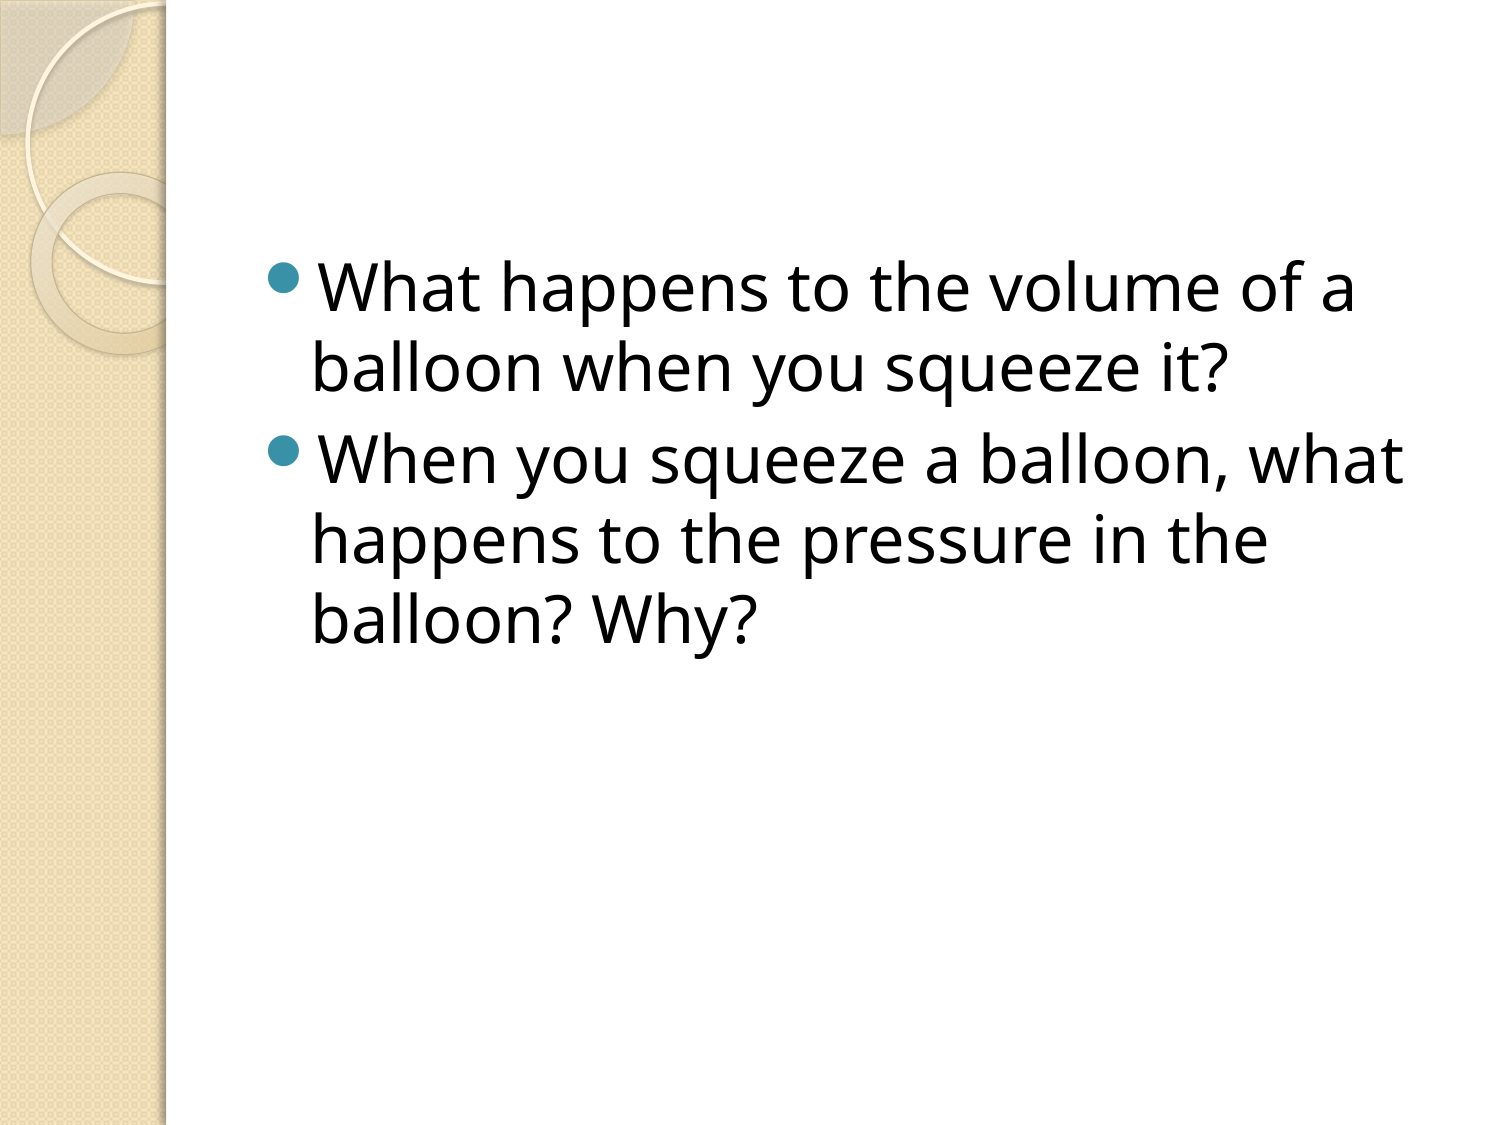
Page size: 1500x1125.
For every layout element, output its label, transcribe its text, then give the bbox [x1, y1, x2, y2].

list What happens to the volume of a balloon when you squeeze it? When you squeeze a balloon, what happens to the pressure in the balloon? Why? [235, 237, 1466, 1025]
